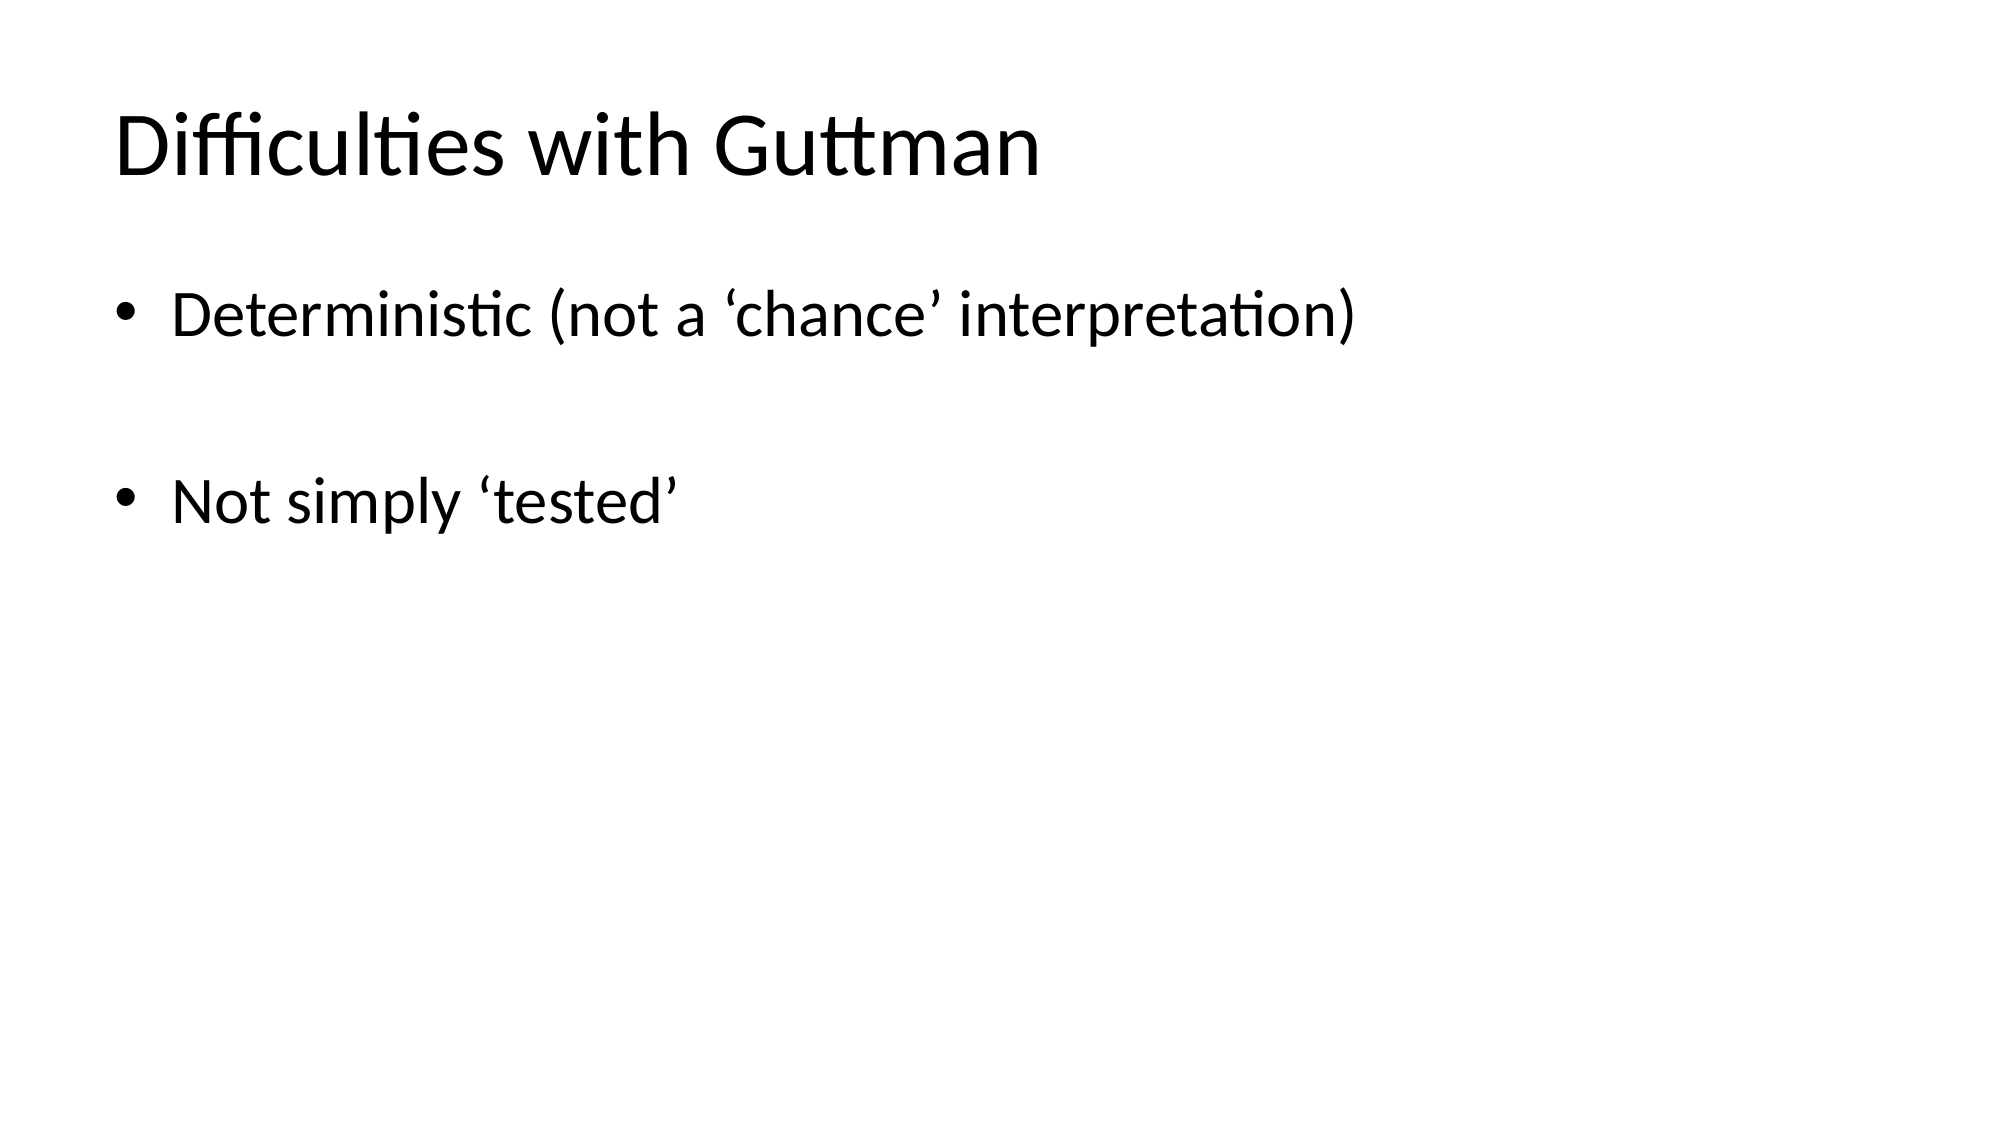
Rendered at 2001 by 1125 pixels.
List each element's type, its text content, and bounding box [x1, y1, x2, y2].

list Deterministic (not a ‘chance’ interpretation) Not simply ‘tested’ [99, 262, 1900, 1005]
title Difficulties with Guttman [99, 45, 1900, 233]
